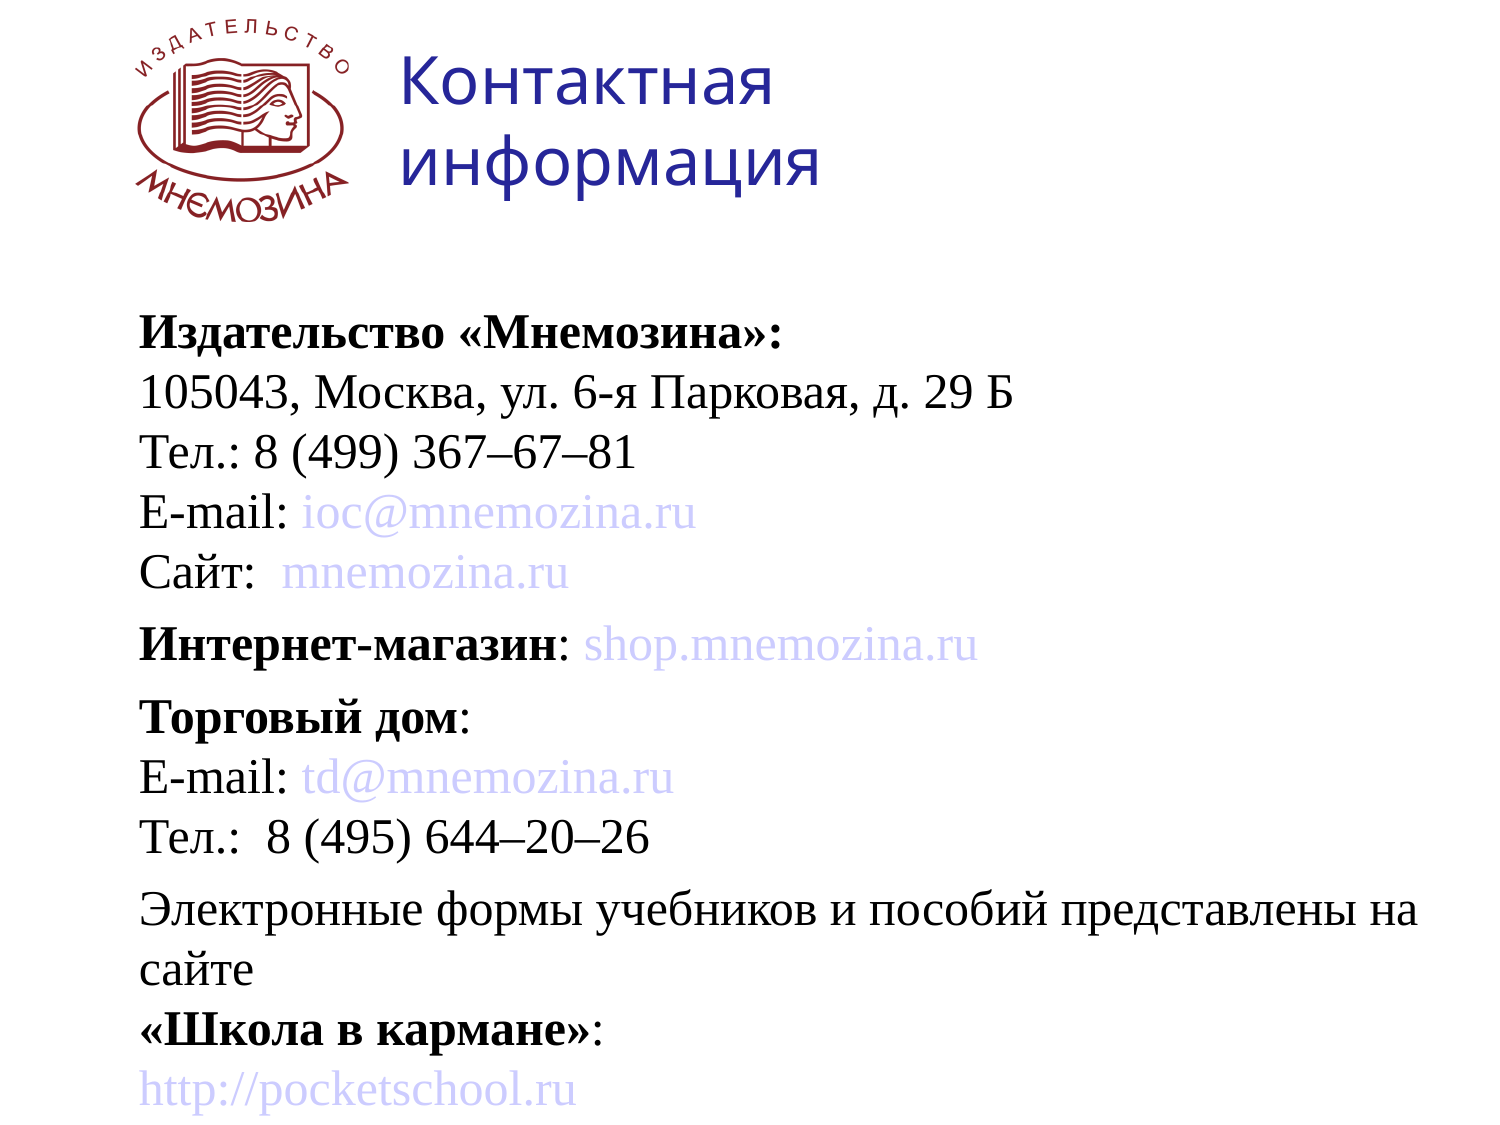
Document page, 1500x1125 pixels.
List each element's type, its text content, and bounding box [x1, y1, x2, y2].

picture [135, 19, 349, 222]
text_box Контактная информация [383, 30, 975, 232]
text_box Издательство «Мнемозина»: 105043, Москва, ул. 6-я Парковая, д. 29 Б Тел.: 8 (499) 367–67–81 E-mail: ioc@mnemozina.ru Сайт: mnemozina.ru Интернет-магазин: shop.mnemozina.ru Торговый дом: E-mail: td@mnemozina.ru Тел.: 8 (495) 644–20–26 Электронные формы учебников и пособий представлены на сайте «Школа в кармане»: http://pocketschool.ru [123, 290, 1435, 1123]
